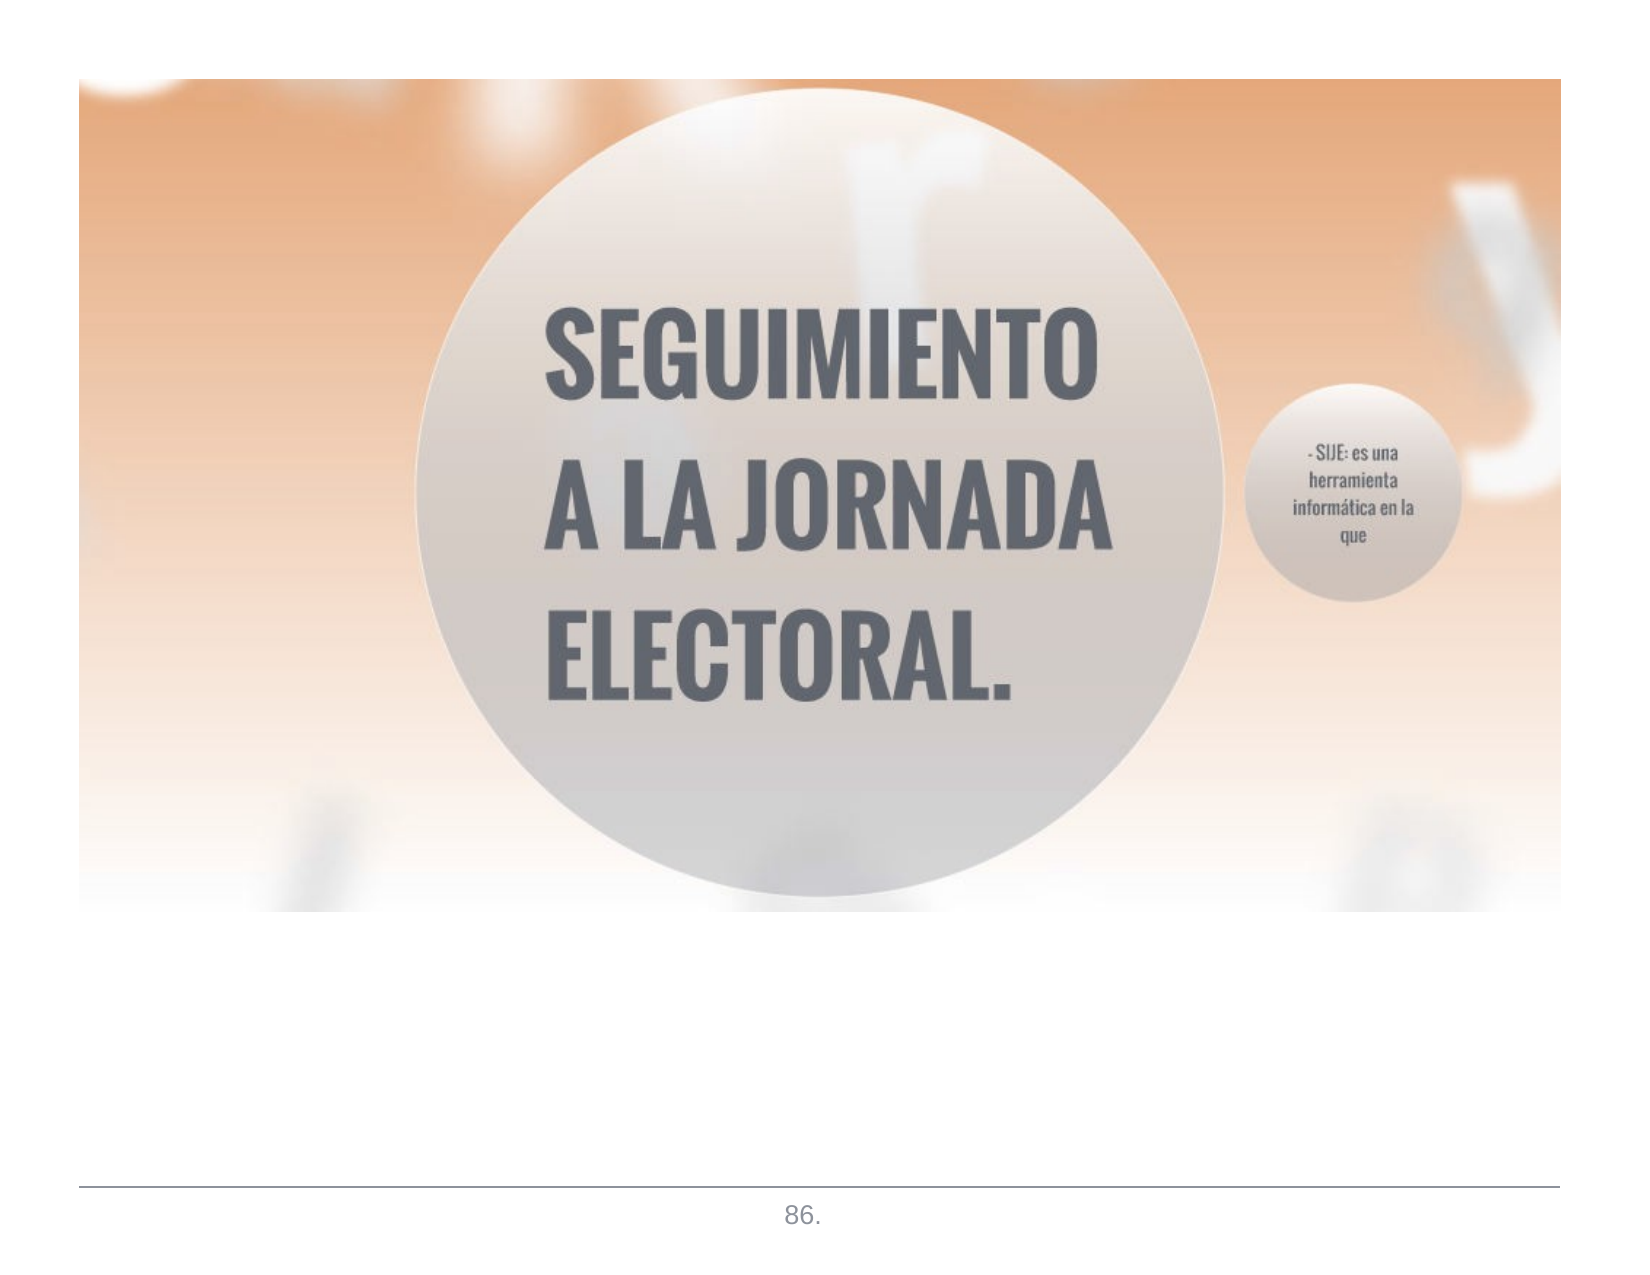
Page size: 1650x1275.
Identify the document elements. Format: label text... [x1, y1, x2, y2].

text_box [79, 79, 1561, 912]
slide_number 86. [780, 1199, 824, 1275]
